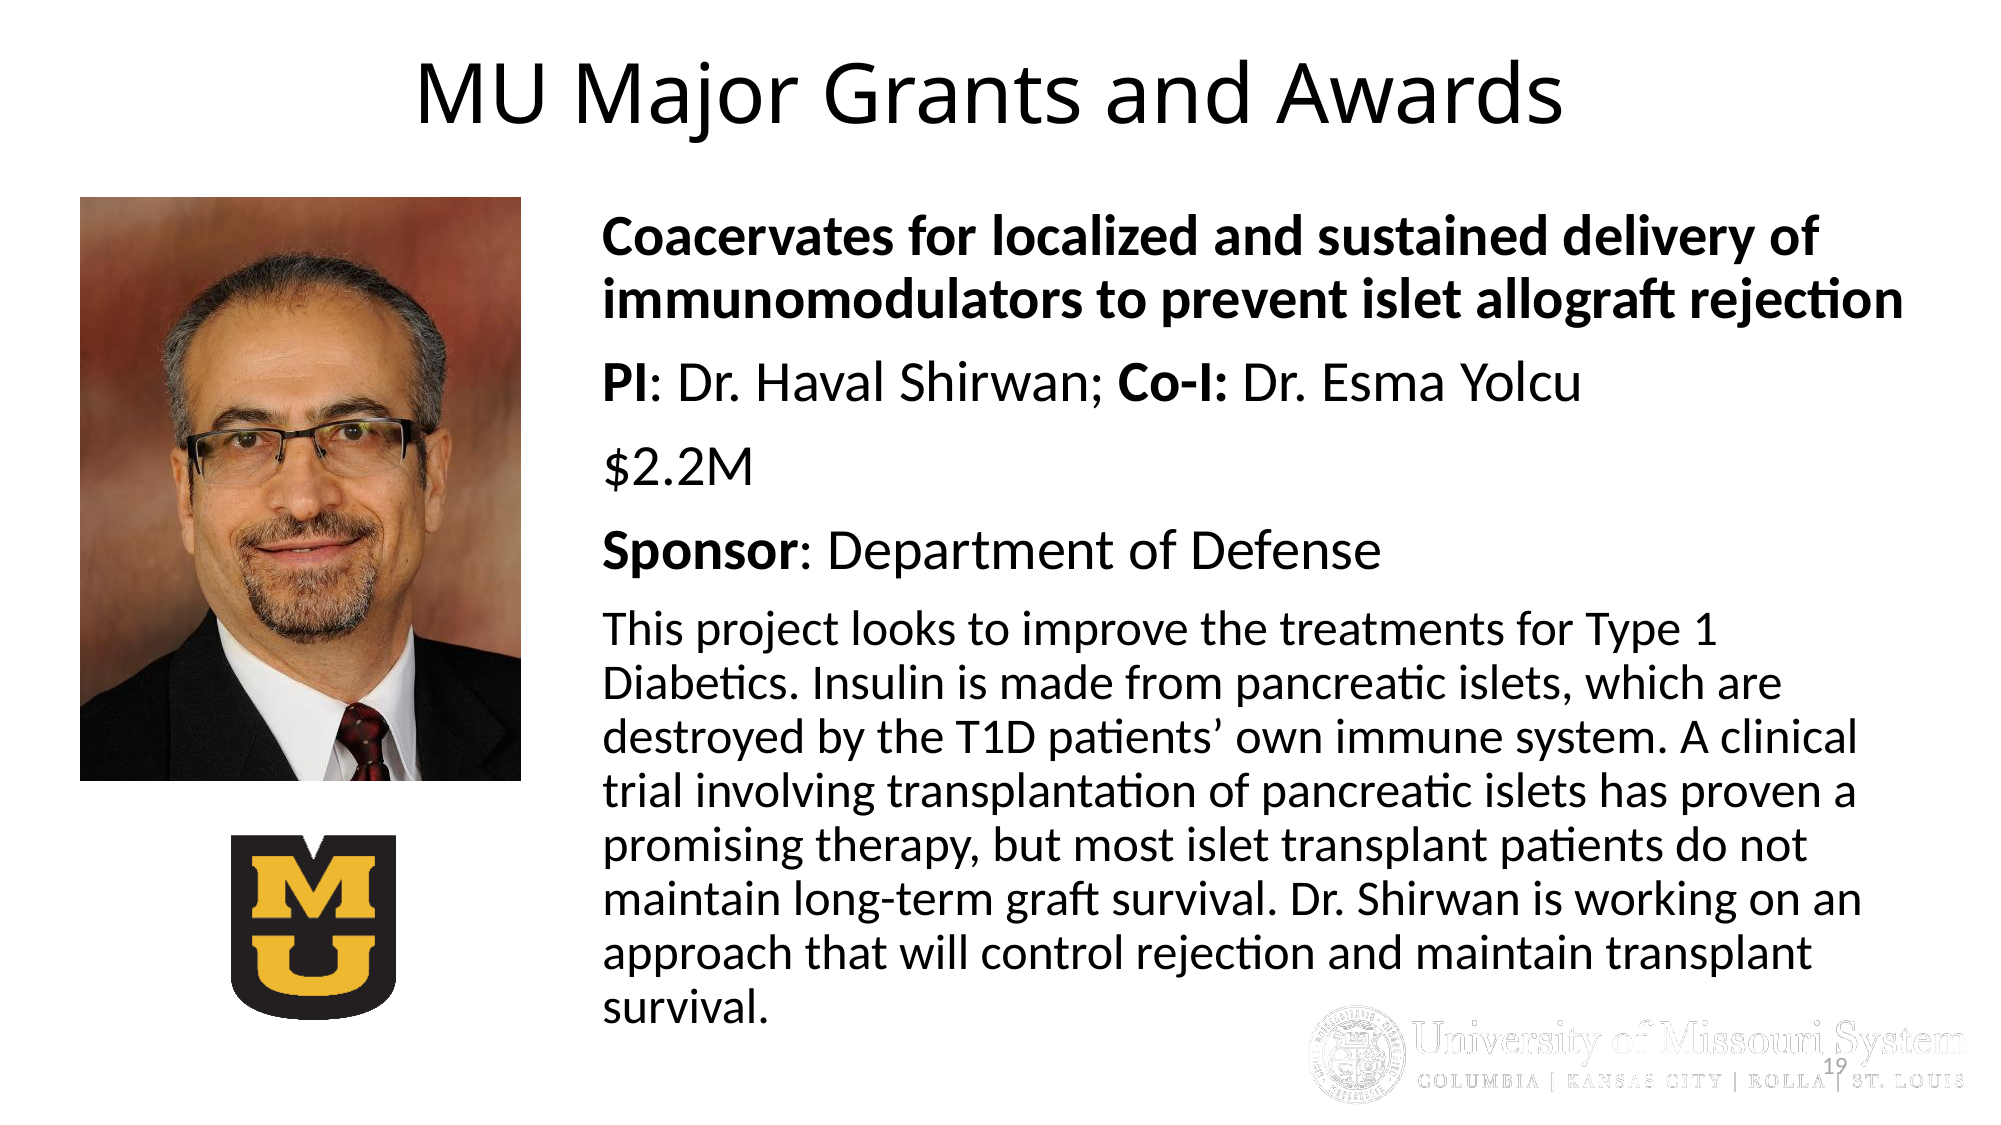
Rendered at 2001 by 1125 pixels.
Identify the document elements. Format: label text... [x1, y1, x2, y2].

picture [229, 834, 398, 1022]
picture [1300, 998, 1978, 1111]
list Coacervates for localized and sustained delivery of immunomodulators to prevent islet allograft rejection PI: Dr. Haval Shirwan; Co-I: Dr. Esma Yolcu $2.2M Sponsor: Department of Defense This project looks to improve the treatments for Type 1 Diabetics. Insulin is made from pancreatic islets, which are destroyed by the T1D patients’ own immune system. A clinical trial involving transplantation of pancreatic islets has proven a promising therapy, but most islet transplant patients do not maintain long-term graft survival. Dr. Shirwan is working on an approach that will control rejection and maintain transplant survival. [587, 197, 1936, 1044]
title MU Major Grants and Awards [1, 23, 2000, 169]
picture [80, 196, 521, 781]
text_box 19 [1412, 1042, 1863, 1103]
